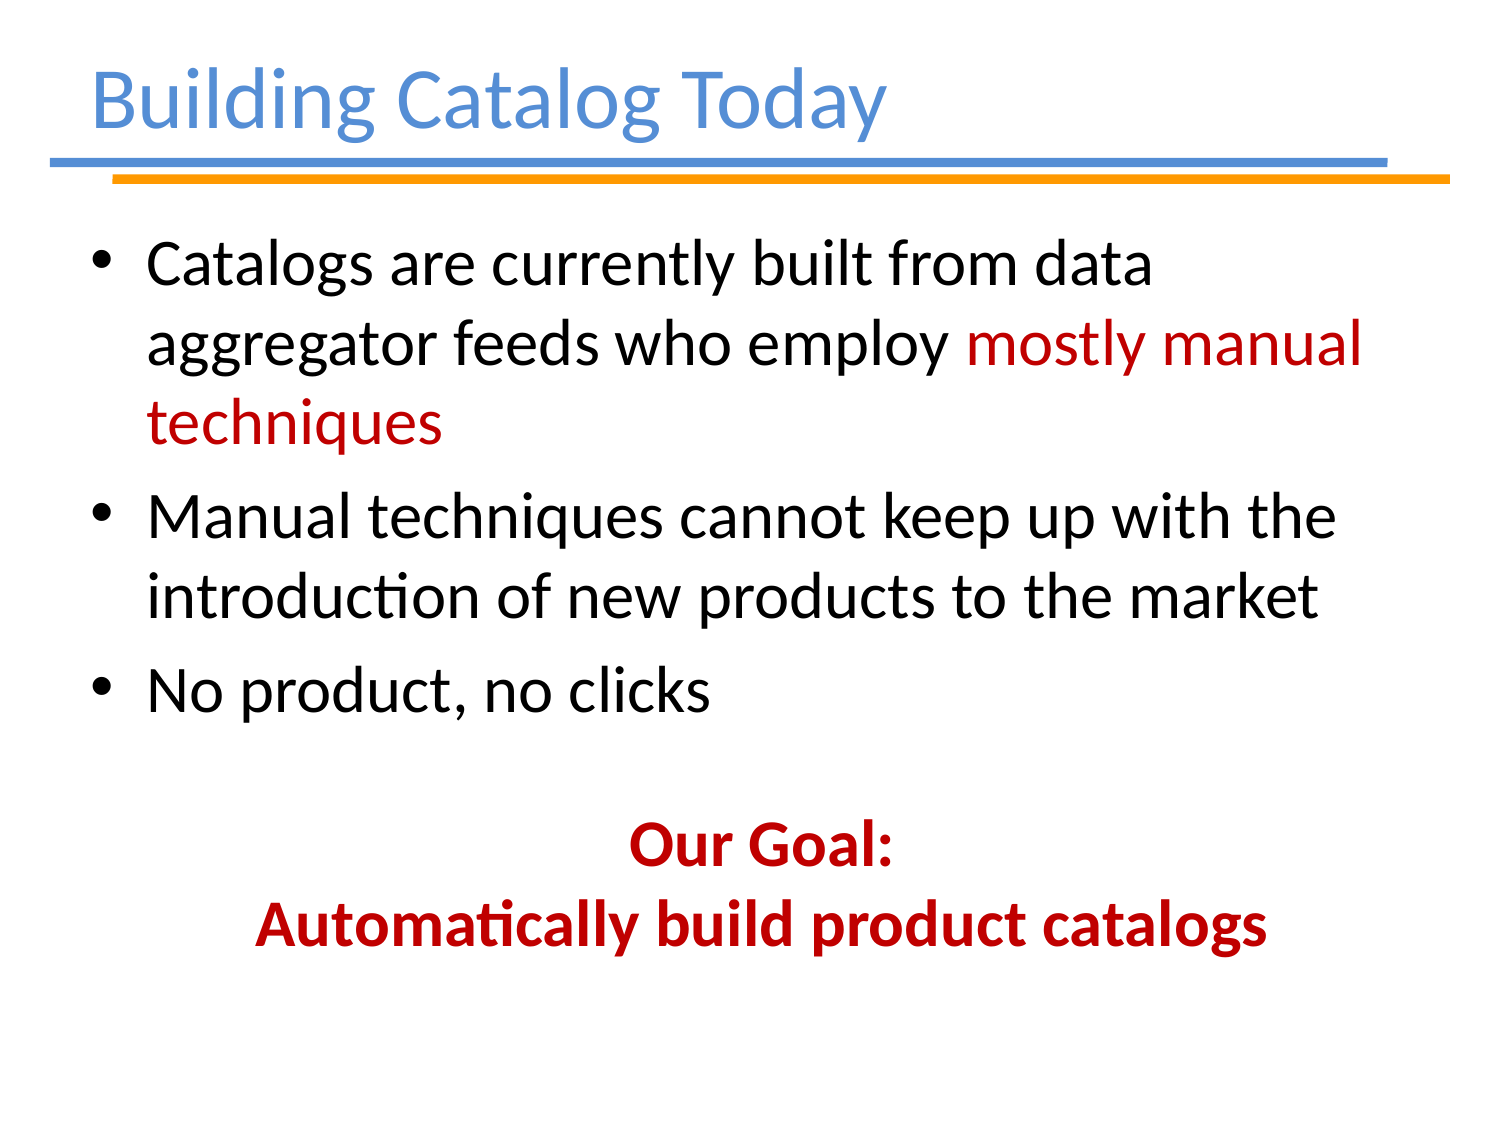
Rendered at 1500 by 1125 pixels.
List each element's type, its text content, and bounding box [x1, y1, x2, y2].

list Catalogs are currently built from data aggregator feeds who employ mostly manual techniques Manual techniques cannot keep up with the introduction of new products to the market No product, no clicks [75, 210, 1425, 1048]
title Building Catalog Today [75, 23, 1407, 164]
text_box Our Goal: Automatically build product catalogs [240, 792, 1285, 968]
